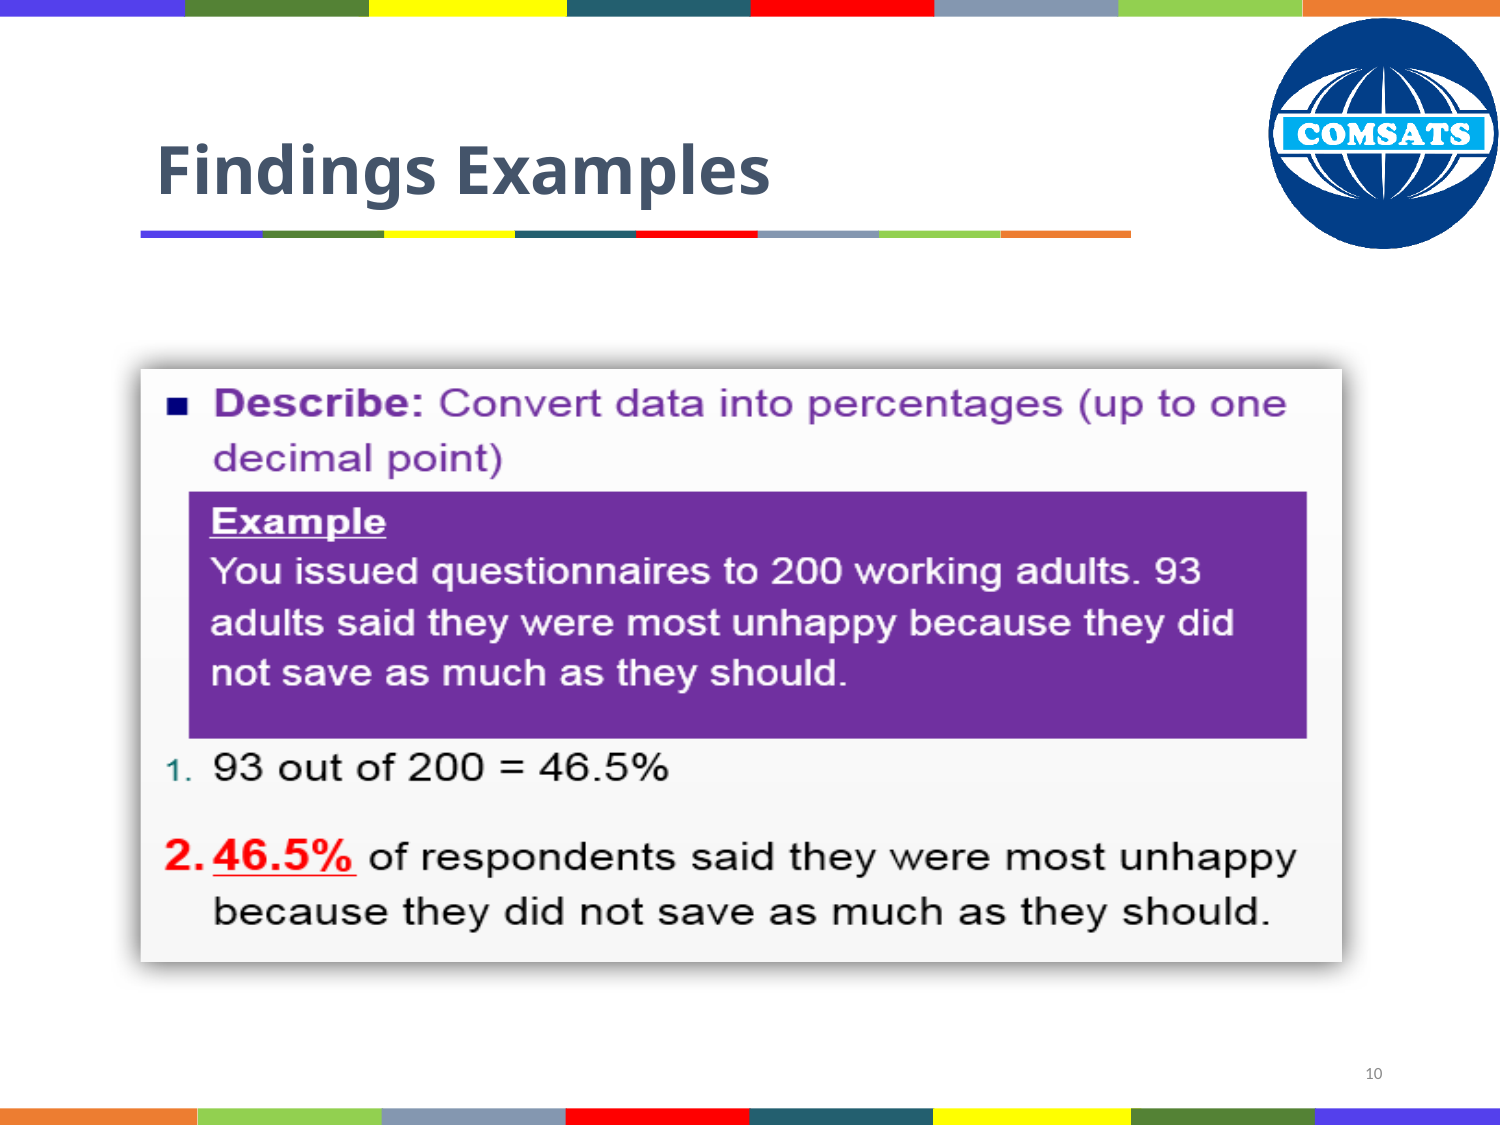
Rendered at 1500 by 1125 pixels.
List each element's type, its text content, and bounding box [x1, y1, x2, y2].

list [140, 369, 1342, 962]
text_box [140, 230, 1131, 239]
text_box Findings Examples [140, 120, 1188, 216]
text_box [0, 1108, 1500, 1125]
text_box [1222, 68, 1449, 271]
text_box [0, 0, 1500, 17]
slide_number 10 [1060, 1042, 1398, 1103]
picture [1247, 16, 1500, 263]
